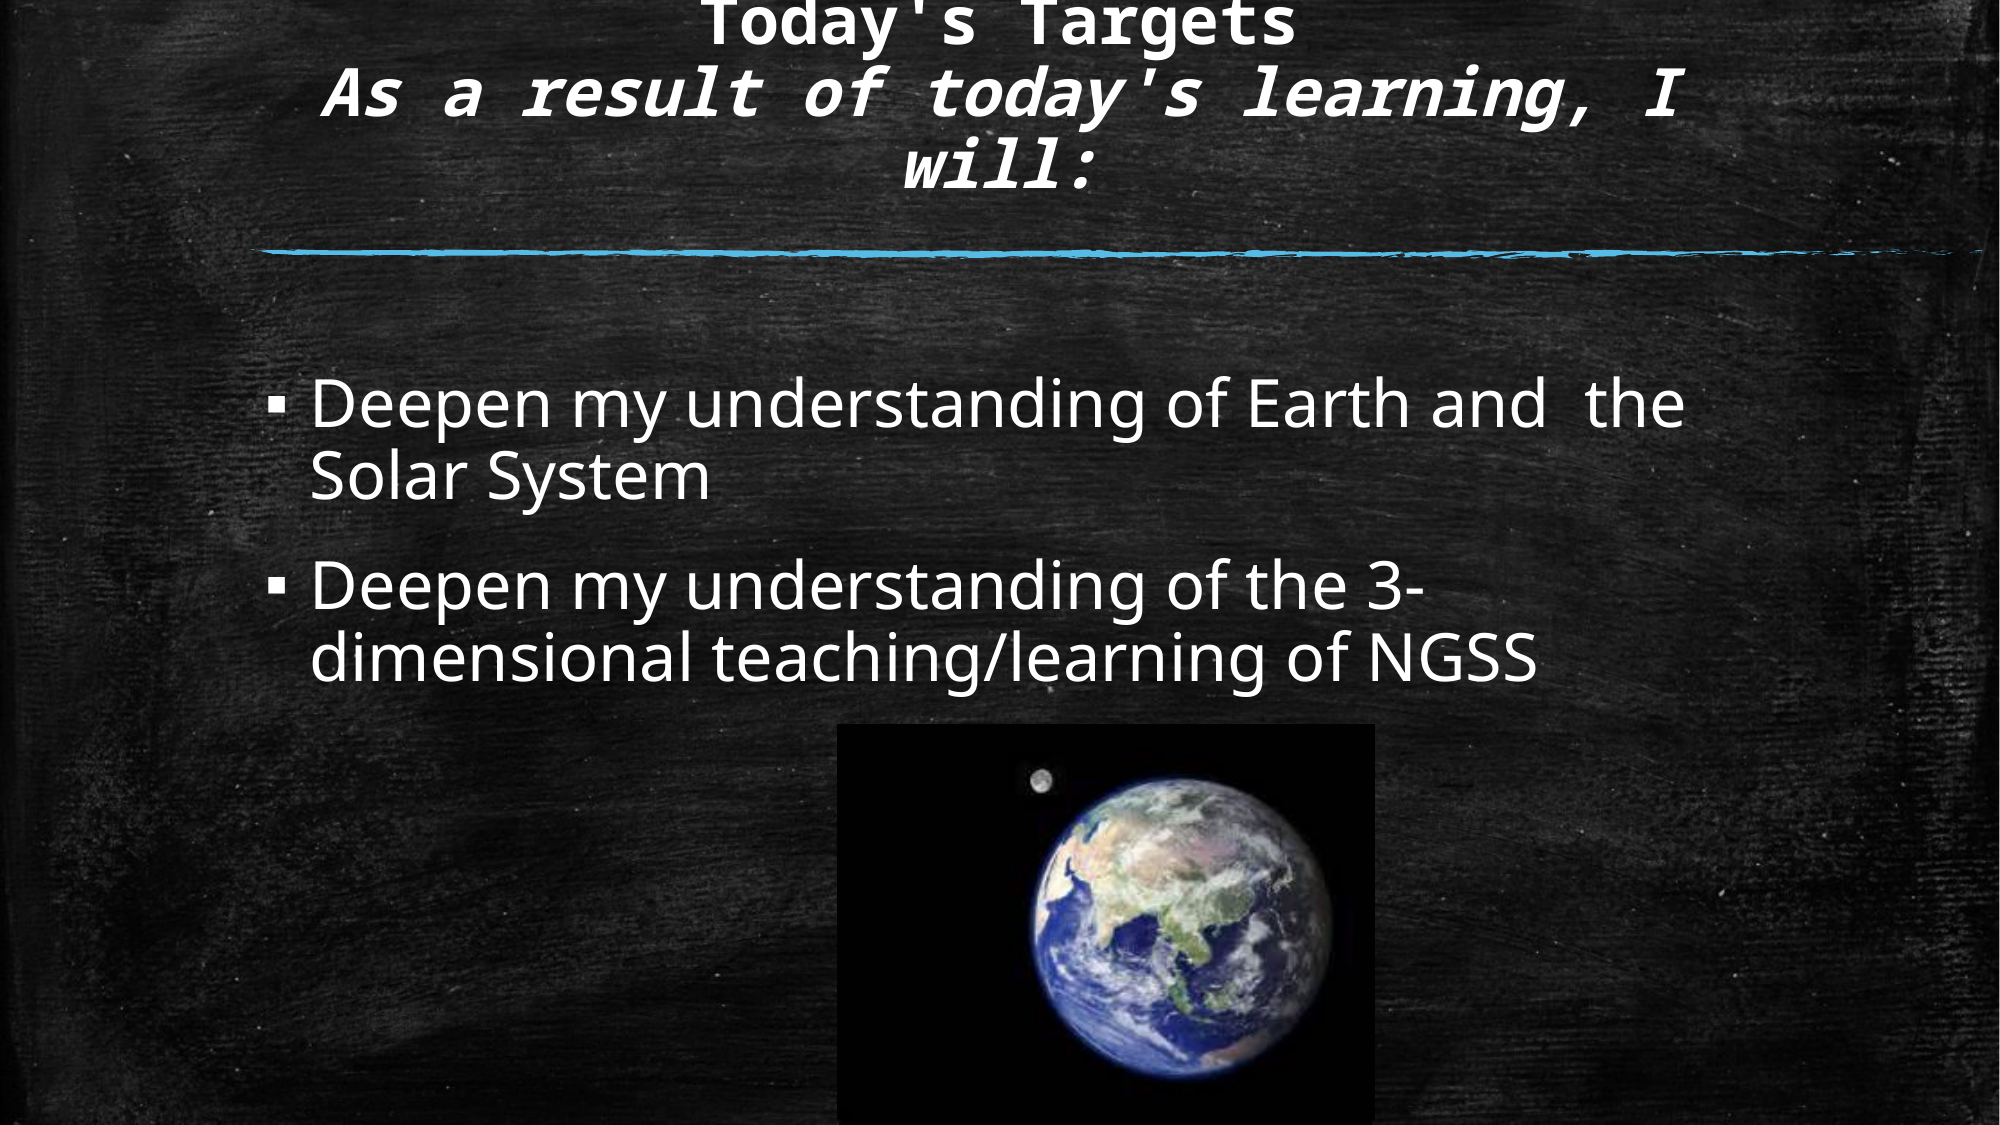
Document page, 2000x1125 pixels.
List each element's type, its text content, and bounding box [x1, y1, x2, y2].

title Today's Targets As a result of today's learning, I will: [249, 137, 1750, 362]
picture [837, 724, 1375, 1125]
list Deepen my understanding of Earth and the Solar System Deepen my understanding of the 3-dimensional teaching/learning of NGSS [249, 362, 1750, 1013]
